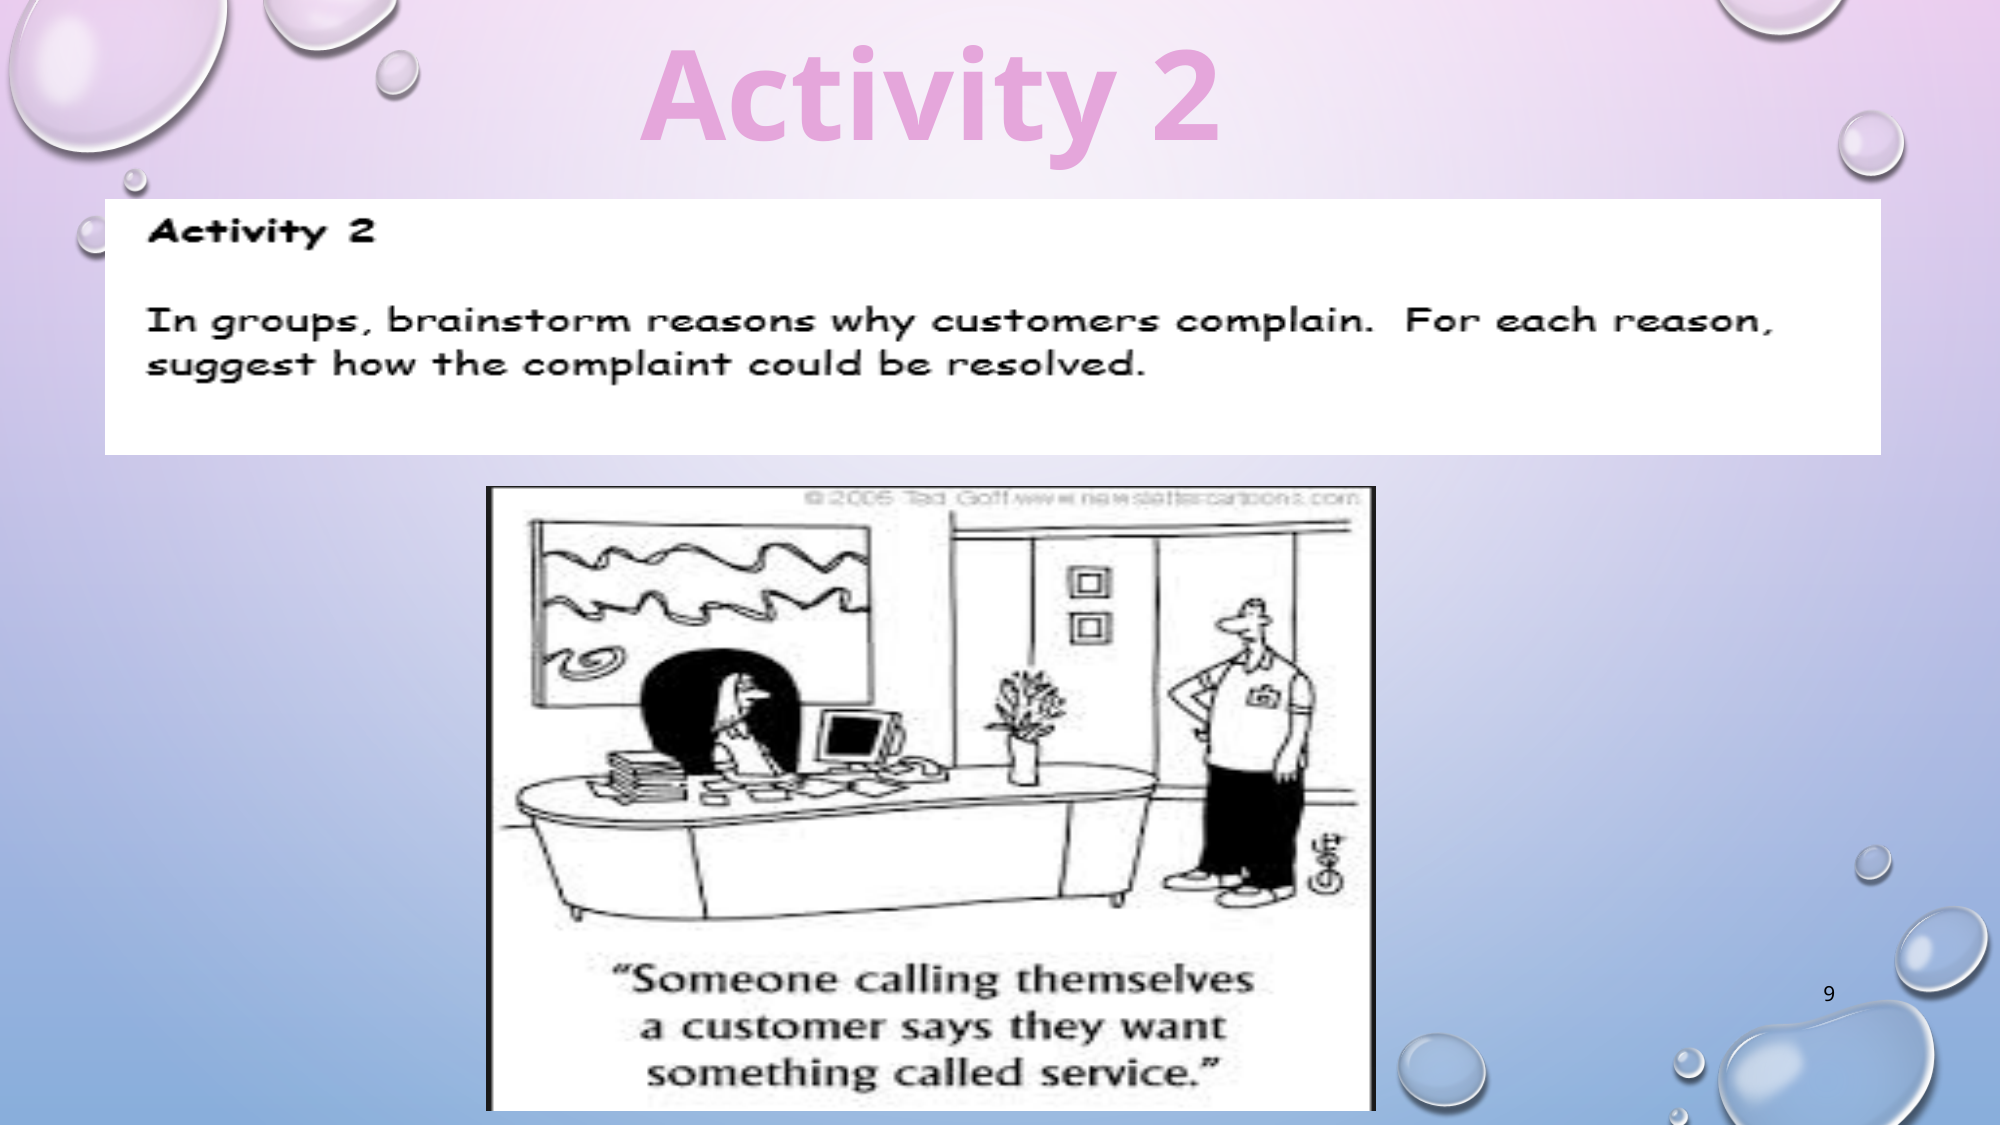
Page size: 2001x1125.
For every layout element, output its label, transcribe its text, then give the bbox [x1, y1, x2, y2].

title Activity 2 [81, 0, 1782, 200]
slide_number 9 [1724, 965, 1851, 1025]
picture [0, 0, 2000, 1125]
